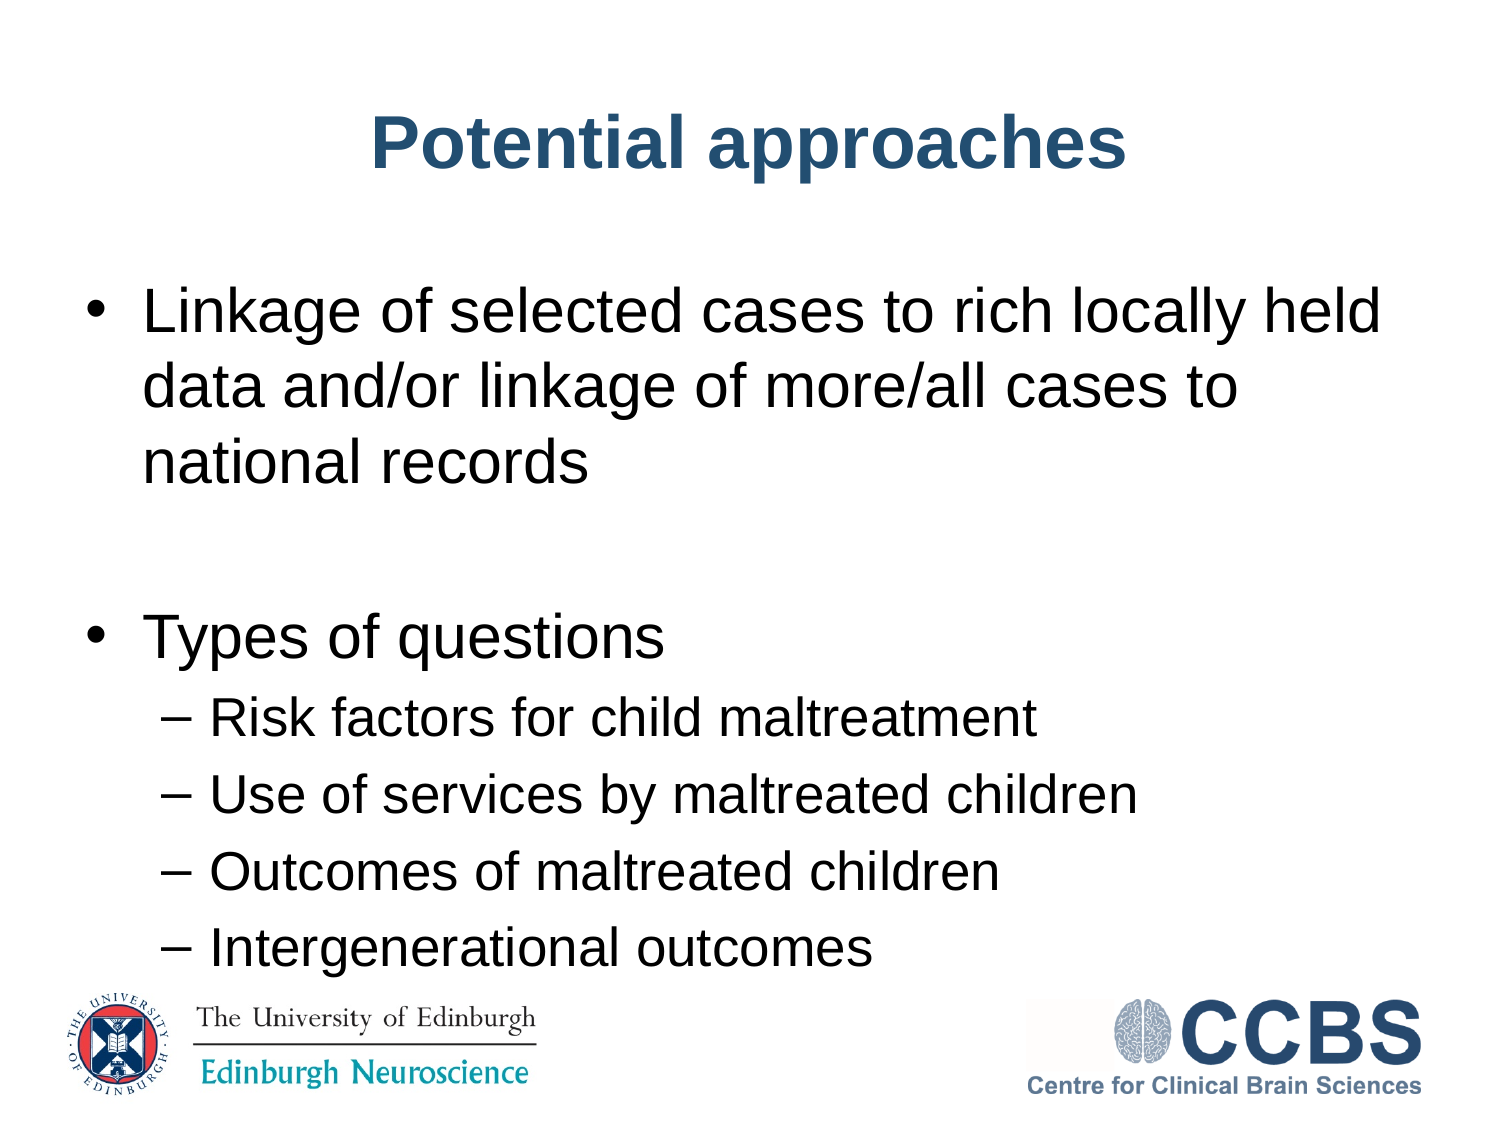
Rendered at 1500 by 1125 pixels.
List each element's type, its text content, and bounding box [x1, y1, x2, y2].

list Linkage of selected cases to rich locally held data and/or linkage of more/all cases to national records Types of questions Risk factors for child maltreatment Use of services by maltreated children Outcomes of maltreated children Intergenerational outcomes [70, 262, 1421, 988]
picture [67, 993, 537, 1106]
title Potential approaches [75, 45, 1425, 233]
picture [1026, 999, 1421, 1094]
